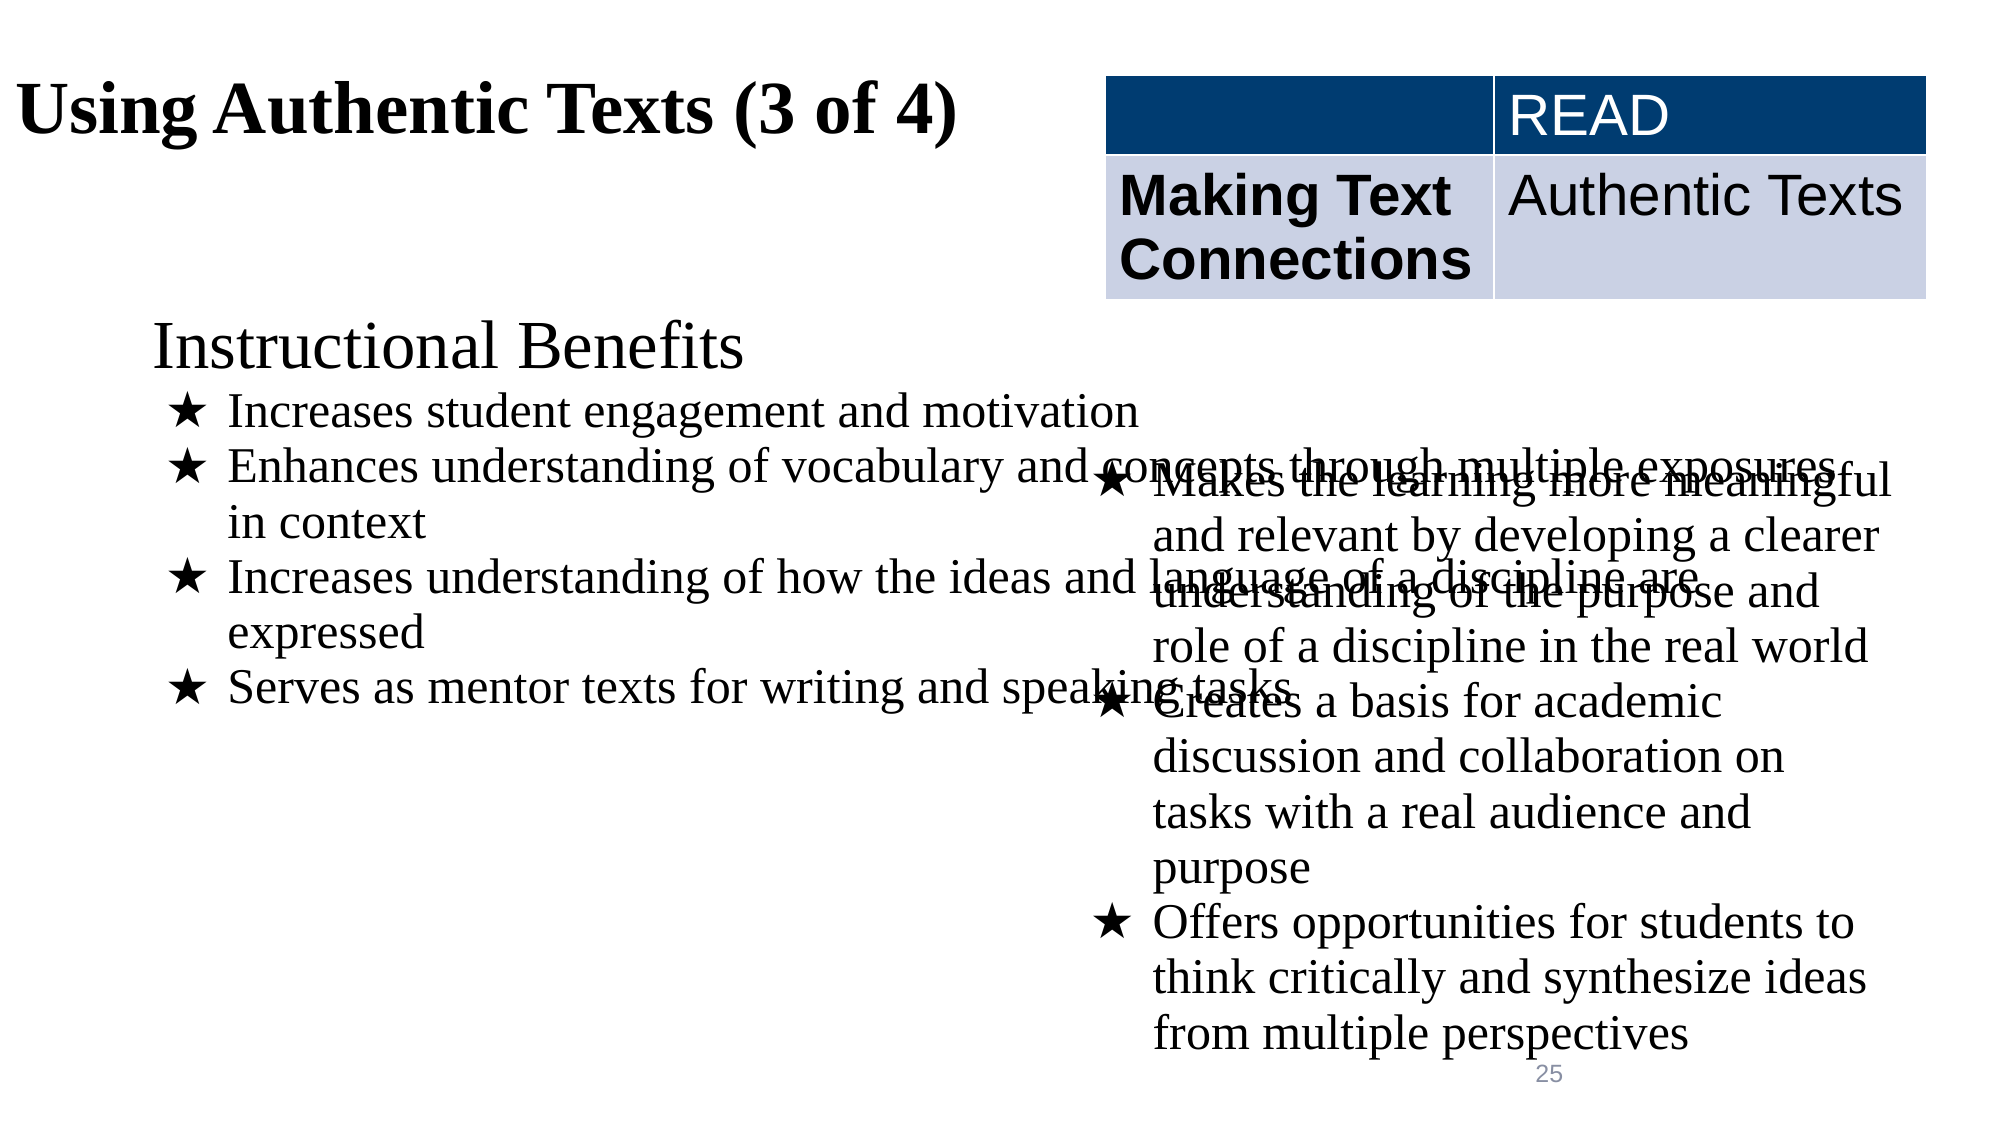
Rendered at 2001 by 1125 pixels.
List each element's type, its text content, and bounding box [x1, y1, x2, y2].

table_cell Authentic Texts [1495, 156, 1926, 299]
table_header READ [1725, 76, 1926, 154]
title Using Authentic Texts (3 of 4) [0, 0, 1725, 218]
list Makes the learning more meaningful and relevant by developing a clearer understanding of the purpose and role of a discipline in the real world Creates a basis for academic discussion and collaboration on tasks with a real audience and purpose Offers opportunities for students to think critically and synthesize ideas from multiple perspectives [1062, 444, 1913, 1112]
table_cell Making Text Connections [1106, 218, 1493, 299]
list Instructional Benefits Increases student engagement and motivation Enhances understanding of vocabulary and concepts through multiple exposures in context Increases understanding of how the ideas and language of a discipline are expressed Serves as mentor texts for writing and speaking tasks [137, 299, 1863, 1014]
